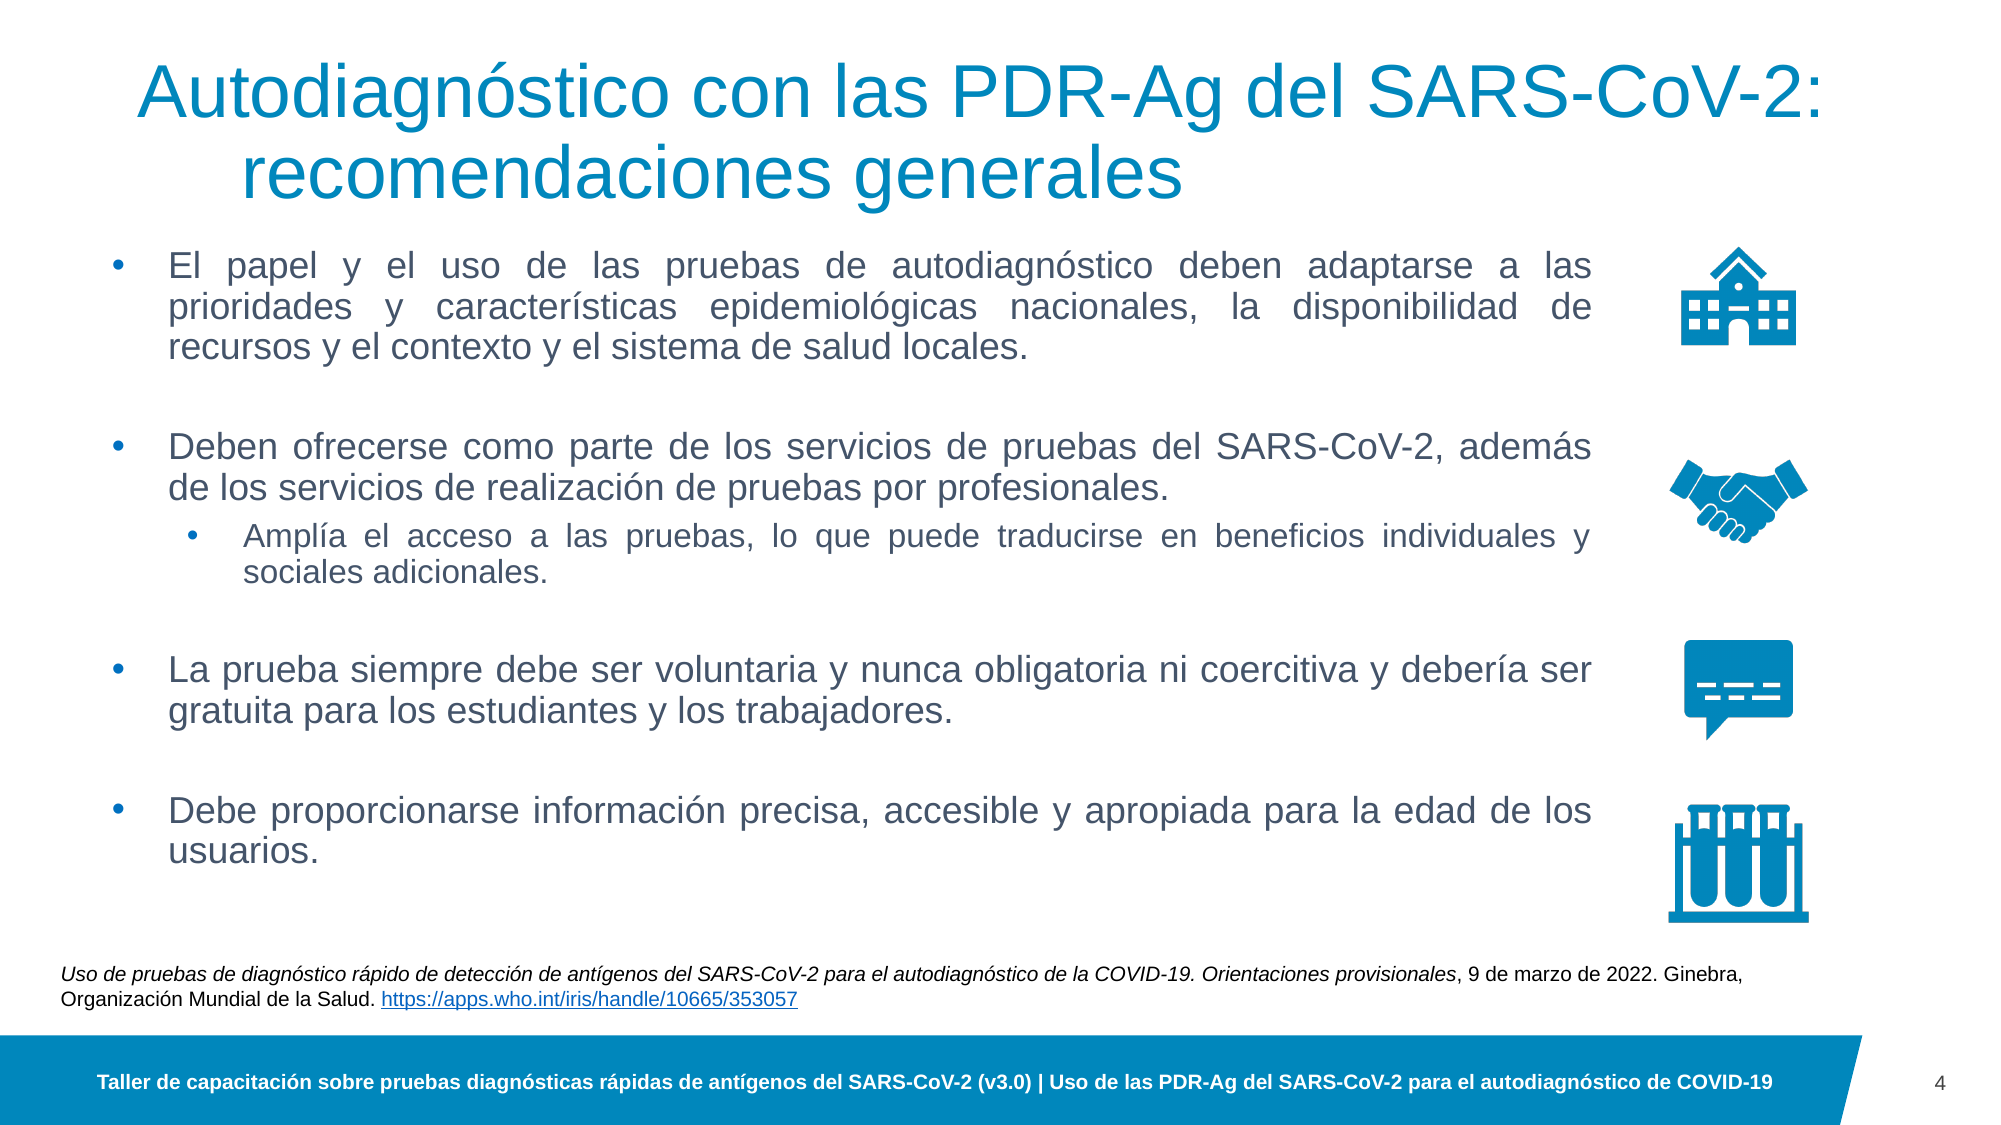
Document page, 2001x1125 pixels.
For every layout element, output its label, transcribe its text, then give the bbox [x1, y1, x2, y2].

title Autodiagnóstico con las PDR-Ag del SARS-CoV-2: recomendaciones generales [137, 59, 1863, 215]
list El papel y el uso de las pruebas de autodiagnóstico deben adaptarse a las prioridades y características epidemiológicas nacionales, la disponibilidad de recursos y el contexto y el sistema de salud locales. Deben ofrecerse como parte de los servicios de pruebas del SARS-CoV-2, además de los servicios de realización de pruebas por profesionales. Amplía el acceso a las pruebas, lo que puede traducirse en beneficios individuales y sociales adicionales. La prueba siempre debe ser voluntaria y nunca obligatoria ni coercitiva y debería ser gratuita para los estudiantes y los trabajadores. Debe proporcionarse información precisa, accesible y apropiada para la edad de los usuarios. [96, 239, 1608, 625]
picture [1663, 220, 1814, 372]
text_box Uso de pruebas de diagnóstico rápido de detección de antígenos del SARS-CoV-2 para el autodiagnóstico de la COVID-19. Orientaciones provisionales, 9 de marzo de 2022. Ginebra, Organización Mundial de la Salud. https://apps.who.int/iris/handle/10665/353057 [45, 953, 1788, 1044]
picture [1663, 426, 1814, 577]
picture [1663, 788, 1814, 939]
footer Taller de capacitación sobre pruebas diagnósticas rápidas de antígenos del SARS-CoV-2 (v3.0) | Uso de las PDR-Ag del SARS-CoV-2 para el autodiagnóstico de COVID-19 [96, 1039, 1788, 1122]
slide_number 4 [1862, 1035, 1947, 1125]
picture [1663, 613, 1814, 765]
